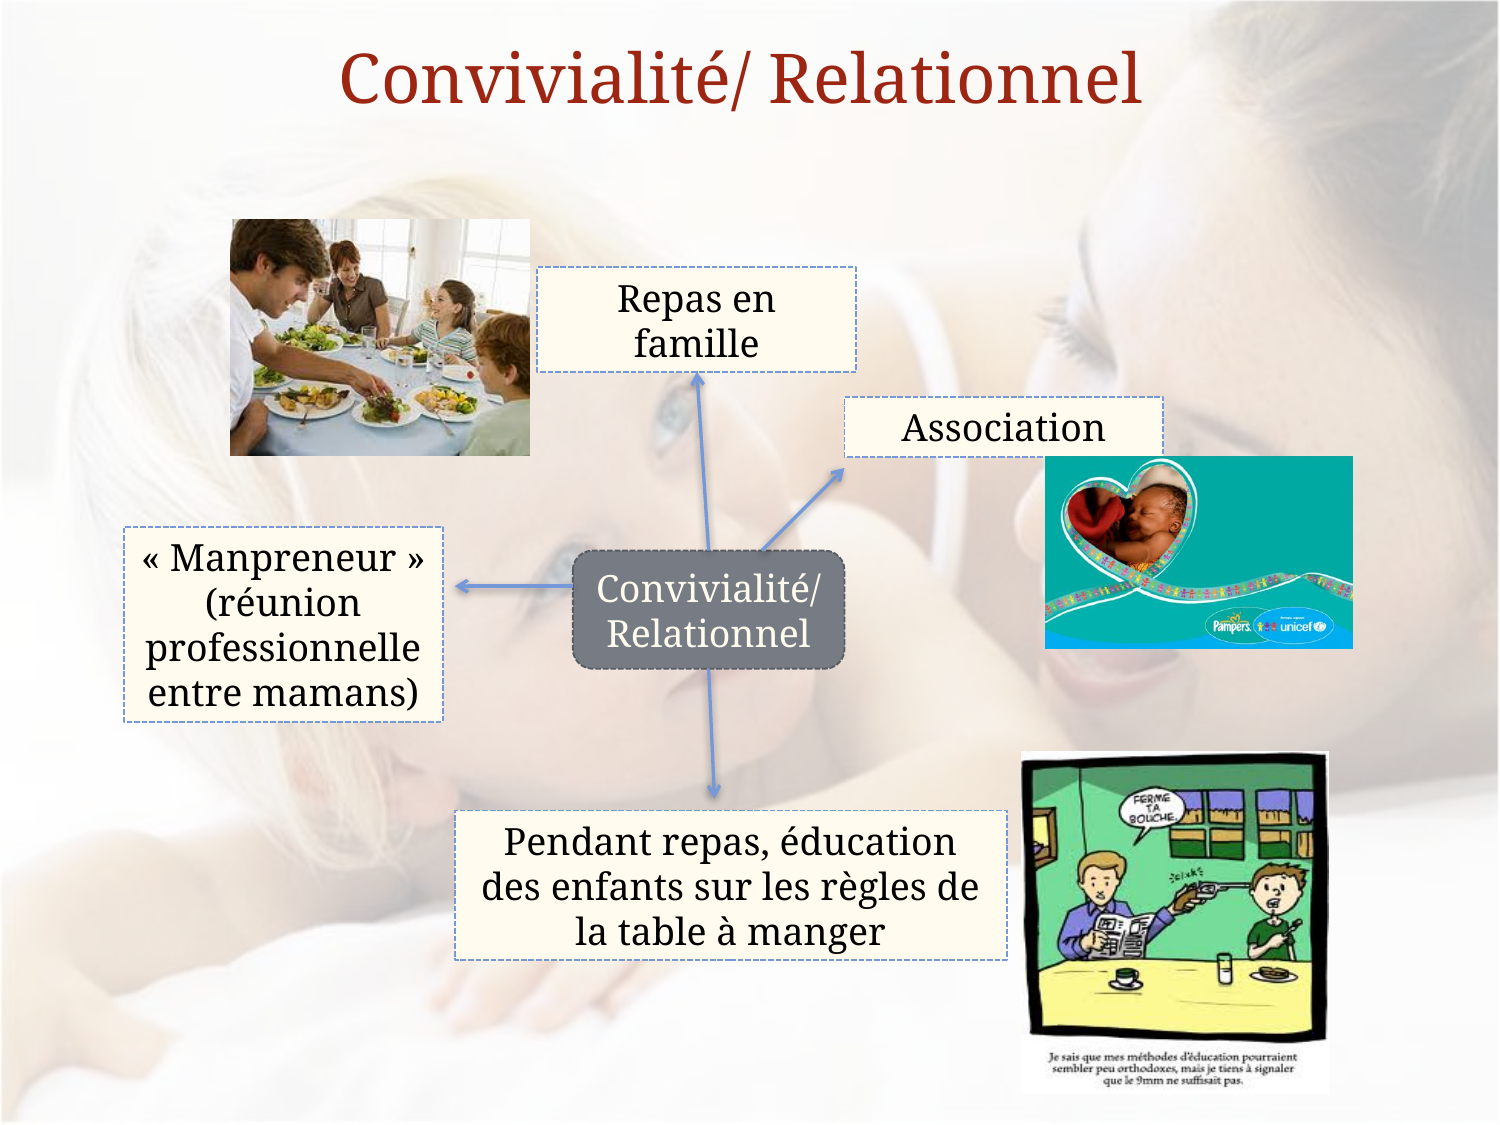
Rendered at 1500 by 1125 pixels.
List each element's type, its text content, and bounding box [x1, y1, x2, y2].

picture [1021, 751, 1330, 1095]
picture [1258, 623, 1277, 631]
text_box Association [844, 396, 1164, 458]
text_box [696, 327, 709, 551]
picture [1292, 622, 1312, 631]
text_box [761, 467, 845, 551]
text_box [0, 0, 1500, 1125]
picture [1314, 622, 1325, 631]
title Convivialité/ Relationnel [41, 0, 1442, 125]
picture [1283, 624, 1290, 631]
text_box Convivialité/Relationnel [571, 549, 846, 670]
text_box Pendant repas, éducation des enfants sur les règles de la table à manger [454, 810, 1008, 961]
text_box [708, 668, 715, 799]
picture [229, 219, 531, 457]
text_box Repas en famille [537, 266, 857, 373]
picture [1045, 455, 1353, 644]
text_box « Manpreneur » (réunion professionnelle entre mamans) [123, 526, 444, 723]
